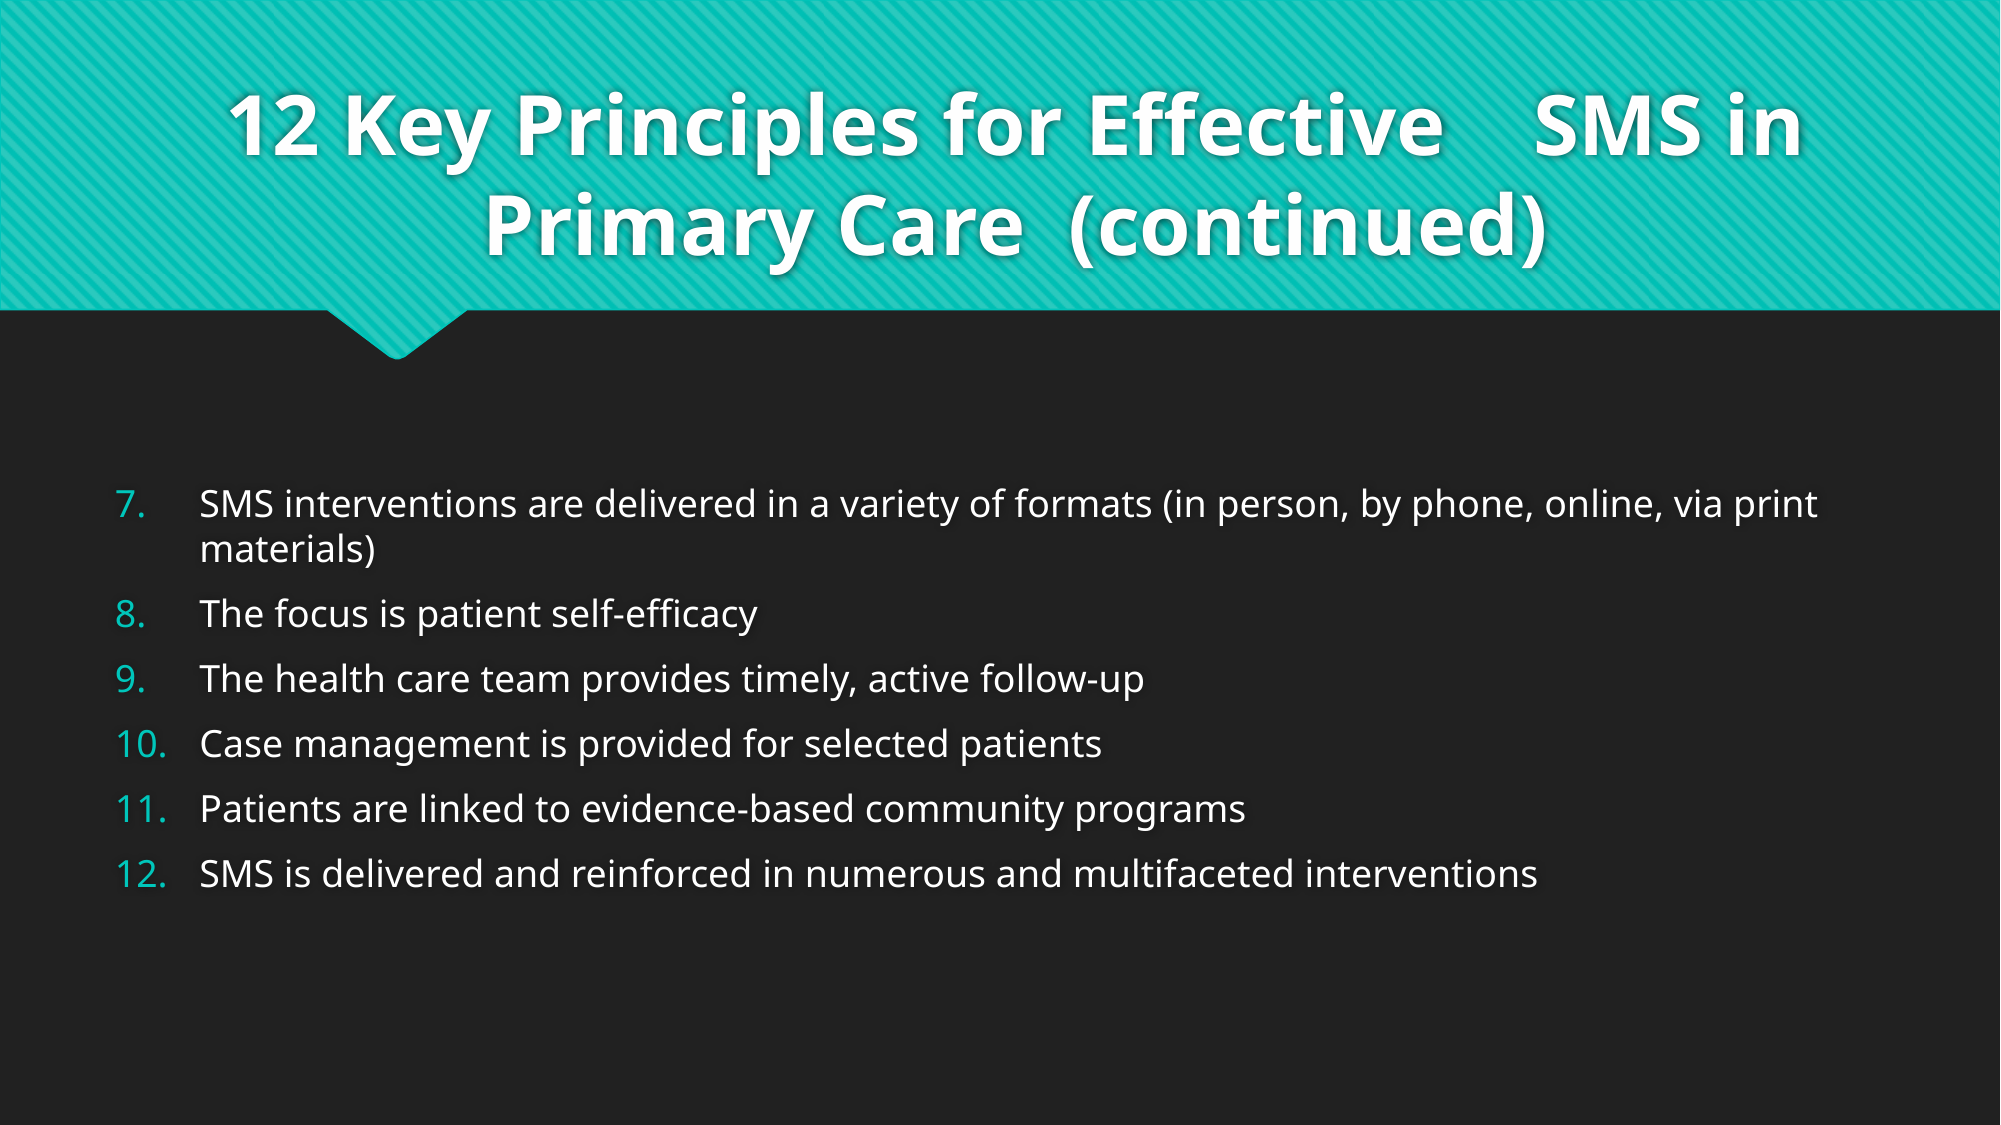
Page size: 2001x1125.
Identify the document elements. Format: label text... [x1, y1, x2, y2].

list SMS interventions are delivered in a variety of formats (in person, by phone, online, via print materials) The focus is patient self-efficacy The health care team provides timely, active follow-up Case management is provided for selected patients Patients are linked to evidence-based community programs SMS is delivered and reinforced in numerous and multifaceted interventions [99, 375, 1900, 1000]
title 12 Key Principles for Effective SMS in Primary Care (continued) [115, 54, 1916, 280]
